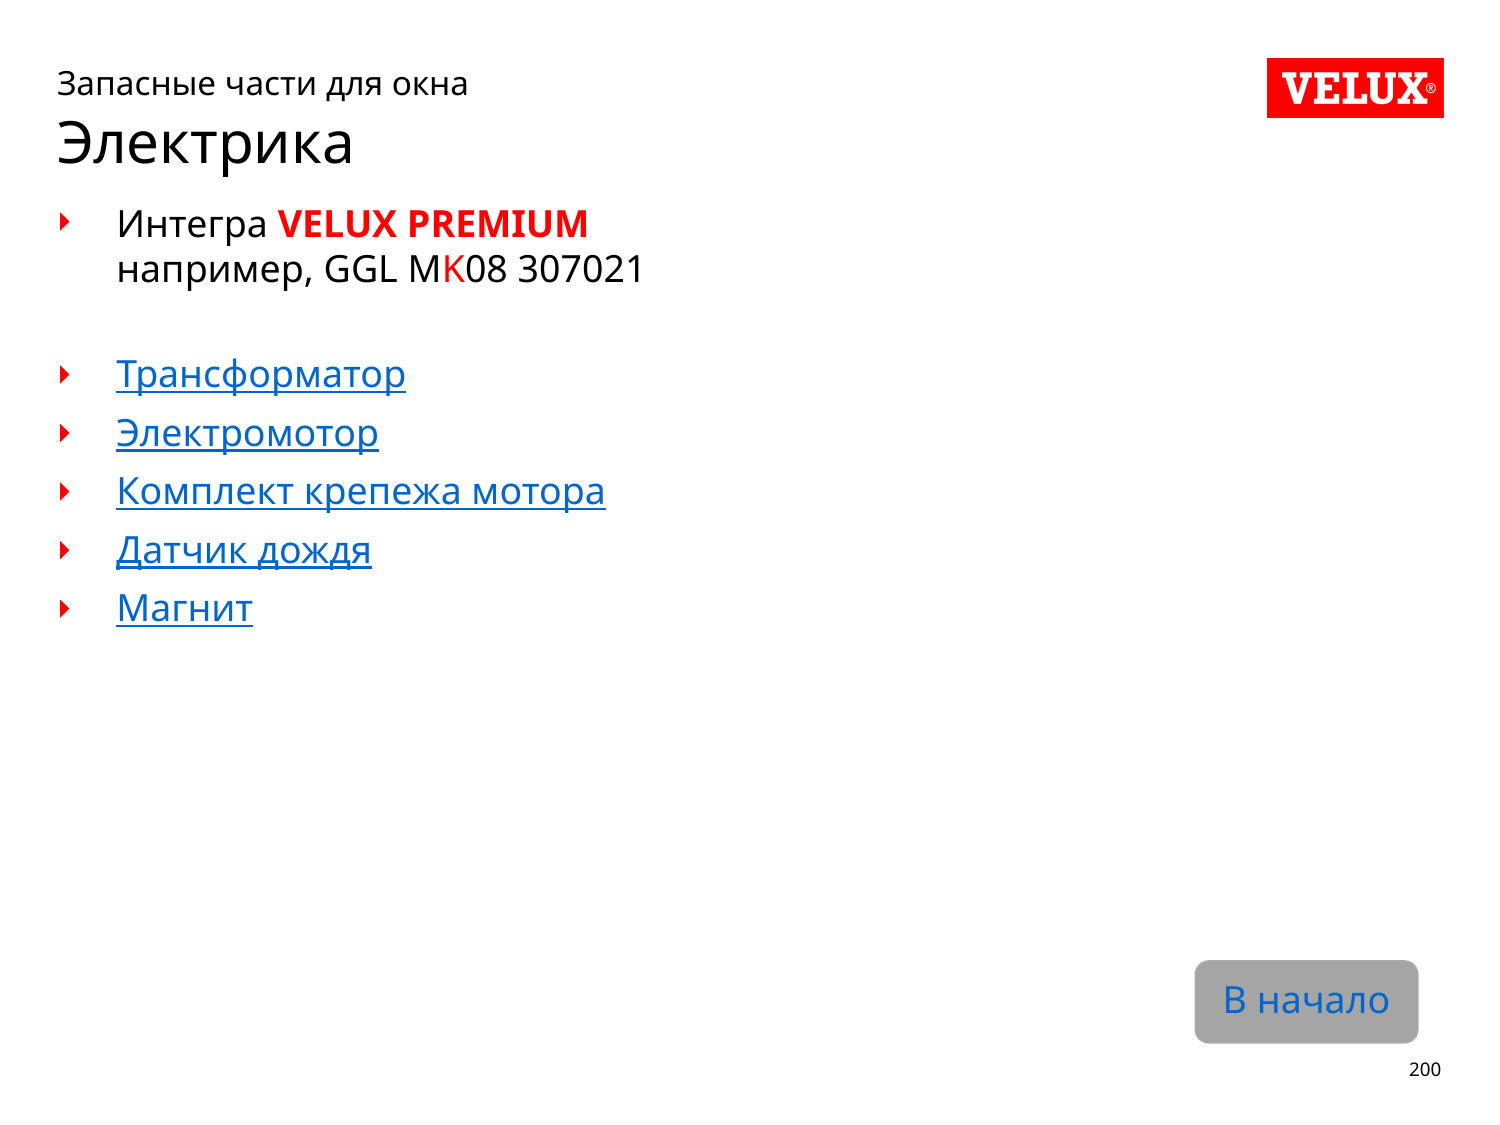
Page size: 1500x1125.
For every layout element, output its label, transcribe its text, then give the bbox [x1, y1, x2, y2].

slide_number 200 [1392, 1057, 1442, 1095]
list Интегра VELUX PREMIUM например, GGL MK08 307021 Трансформатор Электромотор Комплект крепежа мотора Датчик дождя Магнит [56, 199, 1442, 859]
picture [1267, 58, 1444, 118]
title Запасные части для окна Электрика [56, 27, 1211, 182]
text_box В начало [1195, 960, 1418, 1043]
